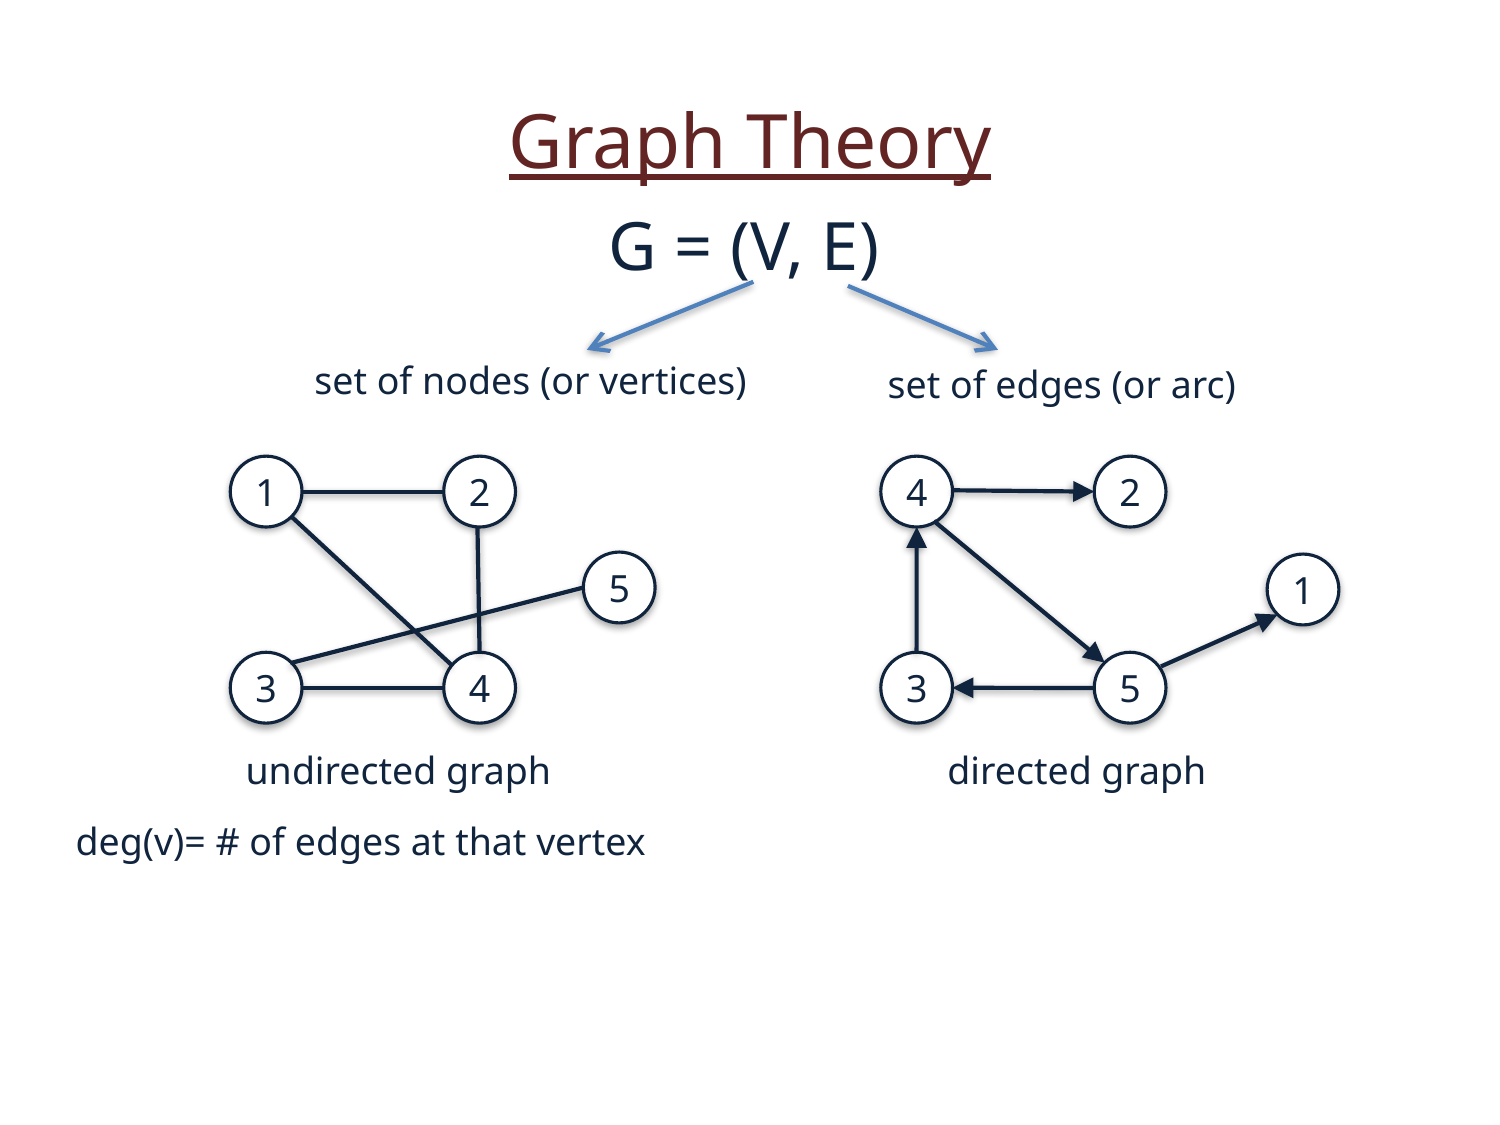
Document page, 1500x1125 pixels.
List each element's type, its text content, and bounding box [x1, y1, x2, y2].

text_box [291, 516, 452, 666]
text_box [586, 281, 754, 351]
text_box G = (V, E) [123, 196, 1366, 291]
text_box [933, 520, 1105, 663]
text_box 2 [1093, 455, 1167, 528]
text_box 1 [229, 455, 303, 528]
text_box directed graph [932, 739, 1222, 800]
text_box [847, 285, 999, 350]
text_box 3 [880, 652, 954, 724]
text_box 5 [582, 551, 656, 624]
text_box set of nodes (or vertices) [299, 349, 763, 410]
text_box set of edges (or arc) [872, 353, 1252, 414]
text_box 3 [229, 651, 303, 724]
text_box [457, 587, 584, 664]
text_box 4 [443, 673, 517, 724]
text_box 2 [443, 455, 517, 528]
text_box undirected graph [230, 739, 567, 800]
text_box Graph Theory [74, 45, 1425, 219]
text_box deg(v)= # of edges at that vertex [41, 810, 691, 871]
text_box 4 [880, 455, 954, 528]
text_box 5 [1093, 651, 1167, 724]
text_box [1160, 614, 1278, 667]
text_box 1 [1266, 553, 1340, 626]
text_box [53, 219, 1436, 1059]
